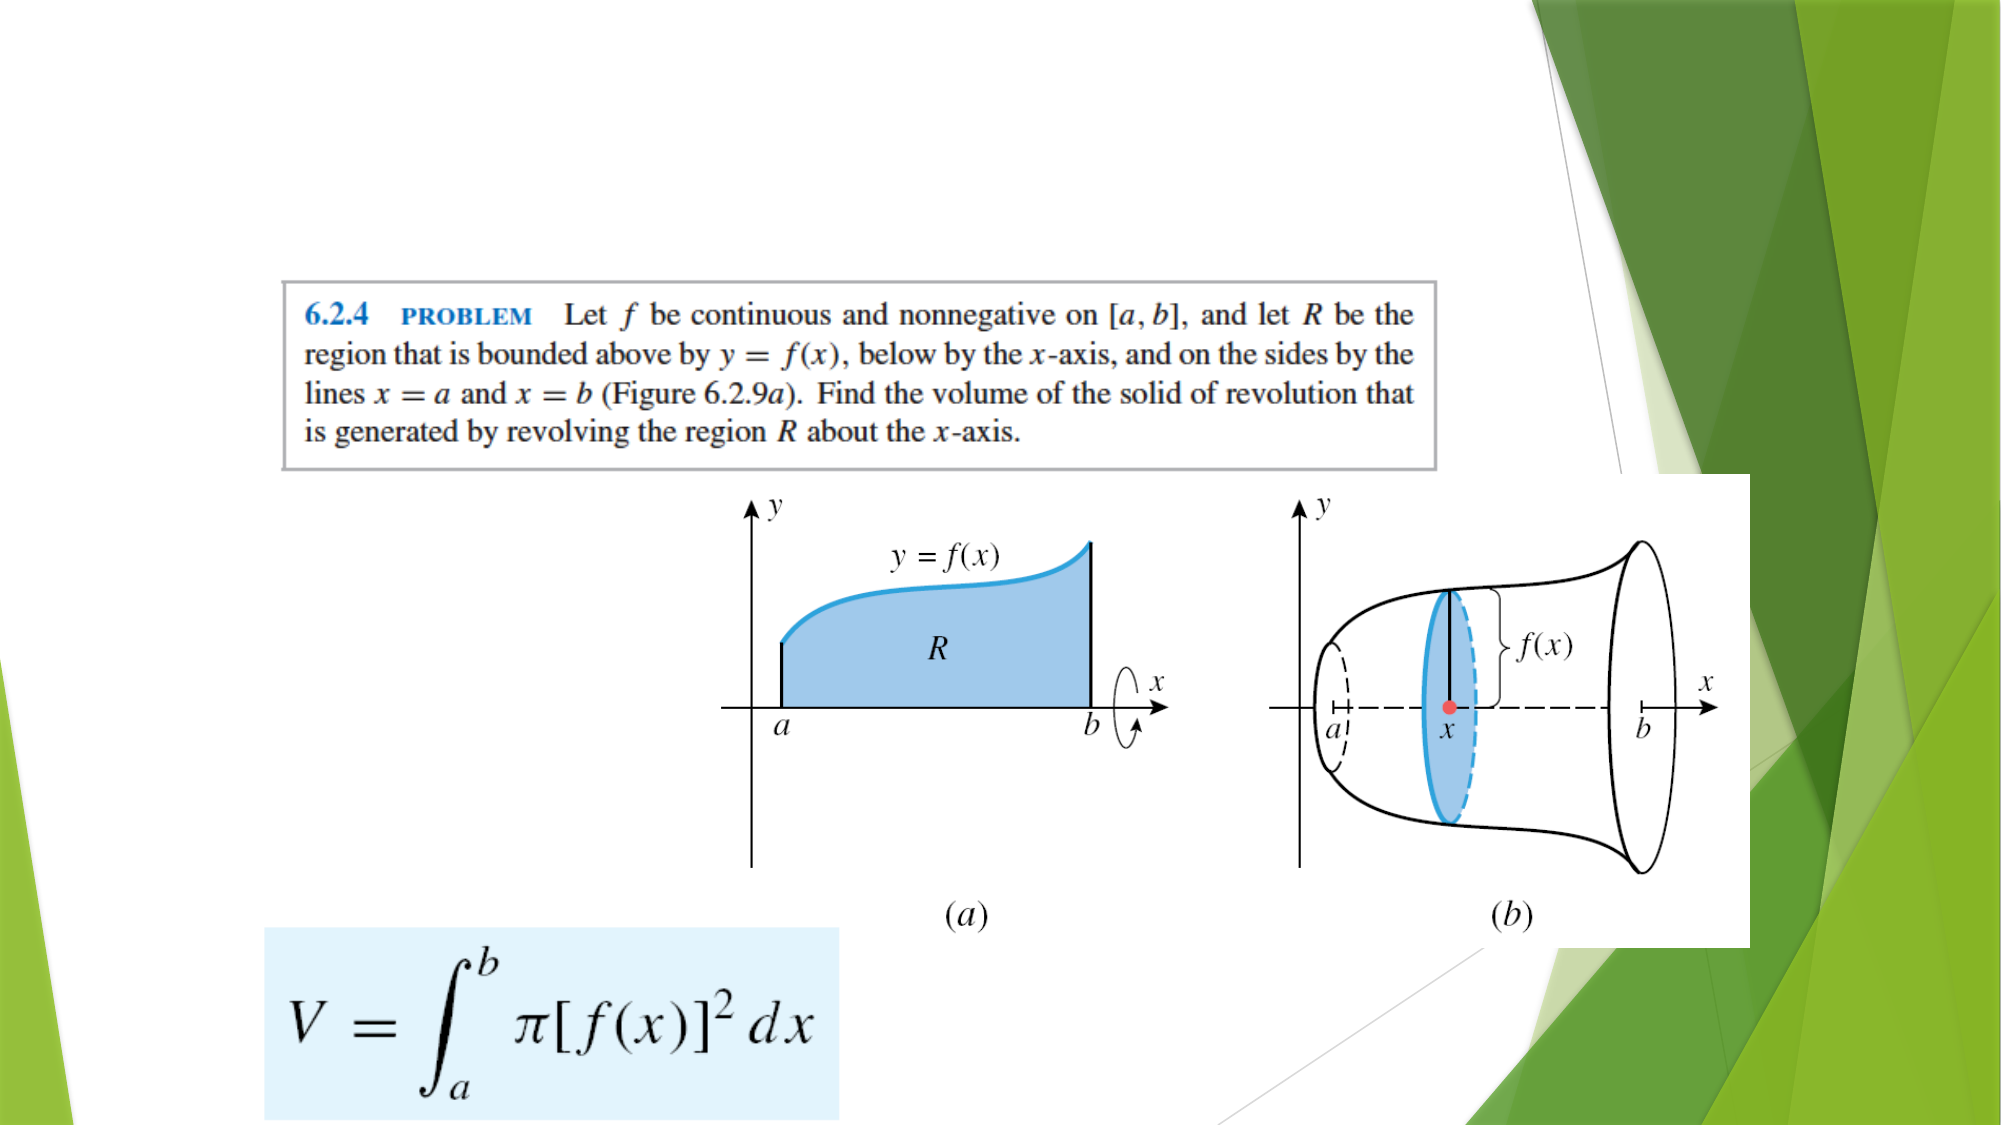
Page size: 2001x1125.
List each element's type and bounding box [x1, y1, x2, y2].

list [274, 274, 1445, 478]
picture [249, 474, 1751, 1125]
